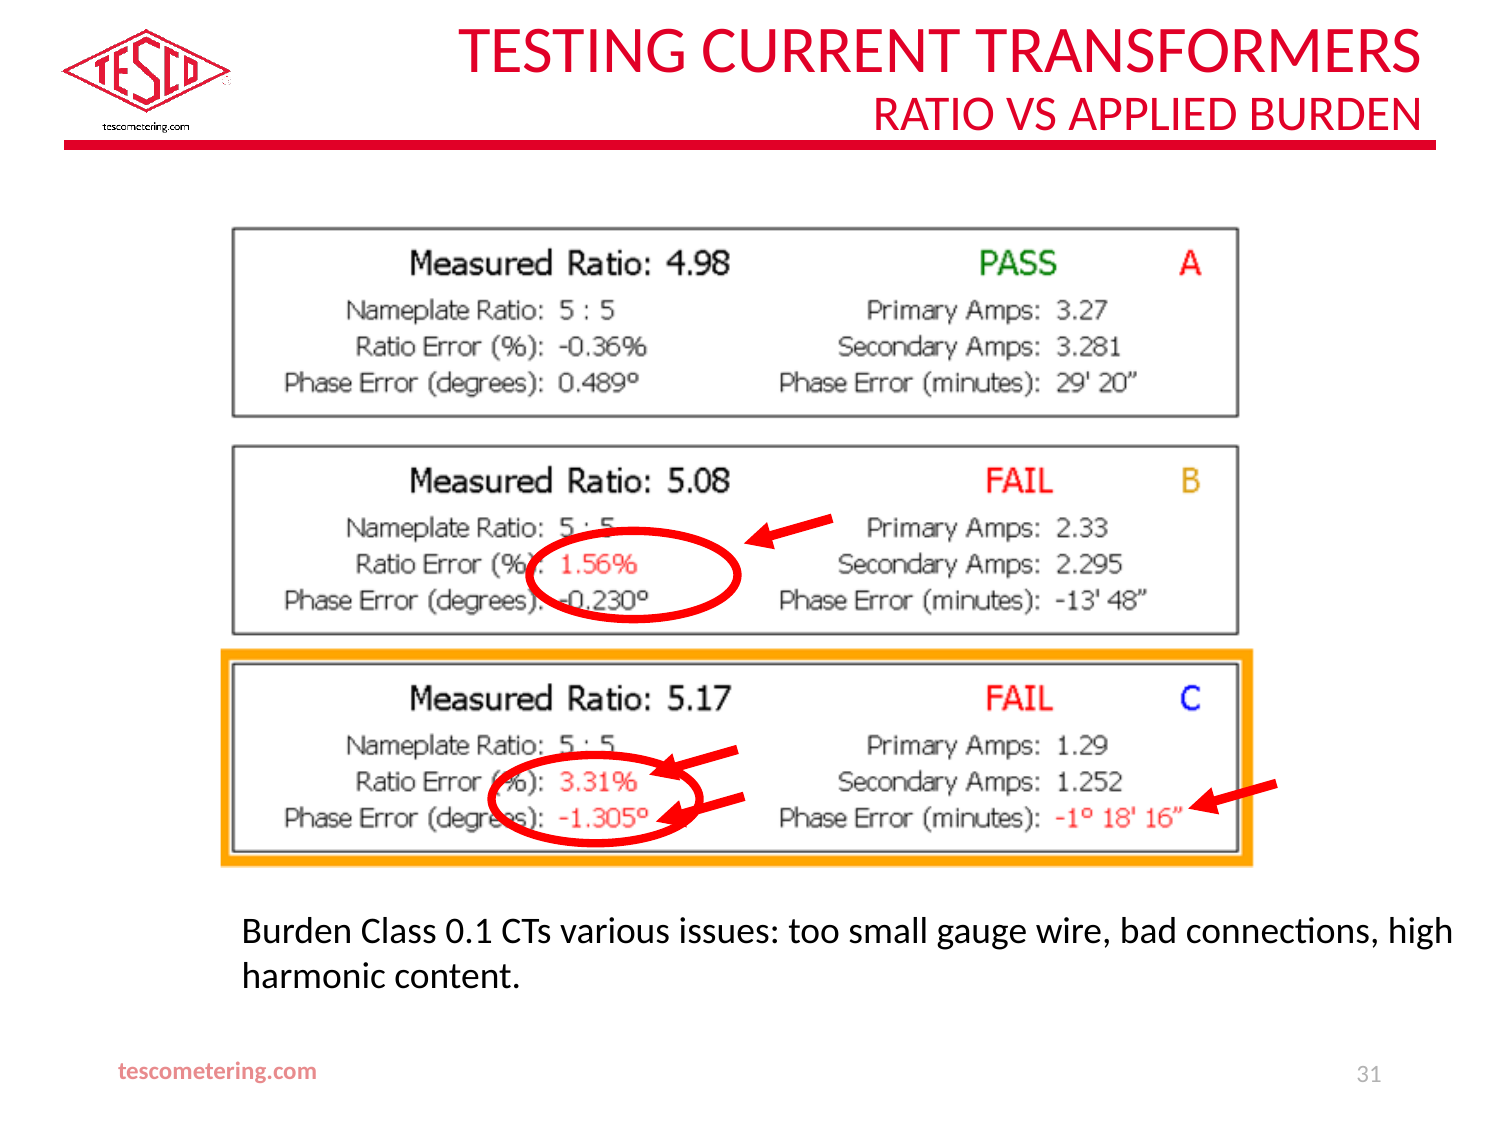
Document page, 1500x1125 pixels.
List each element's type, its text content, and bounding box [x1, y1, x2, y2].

title Testing Current Transformers Ratio vs Applied Burden [255, 22, 1438, 134]
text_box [220, 214, 1255, 868]
text_box Burden Class 0.1 CTs various issues: too small gauge wire, bad connections, high harmonic content. [226, 898, 1500, 1004]
slide_number 31 [1059, 1042, 1397, 1103]
picture [61, 29, 231, 133]
footer tescometering.com [103, 1039, 610, 1100]
